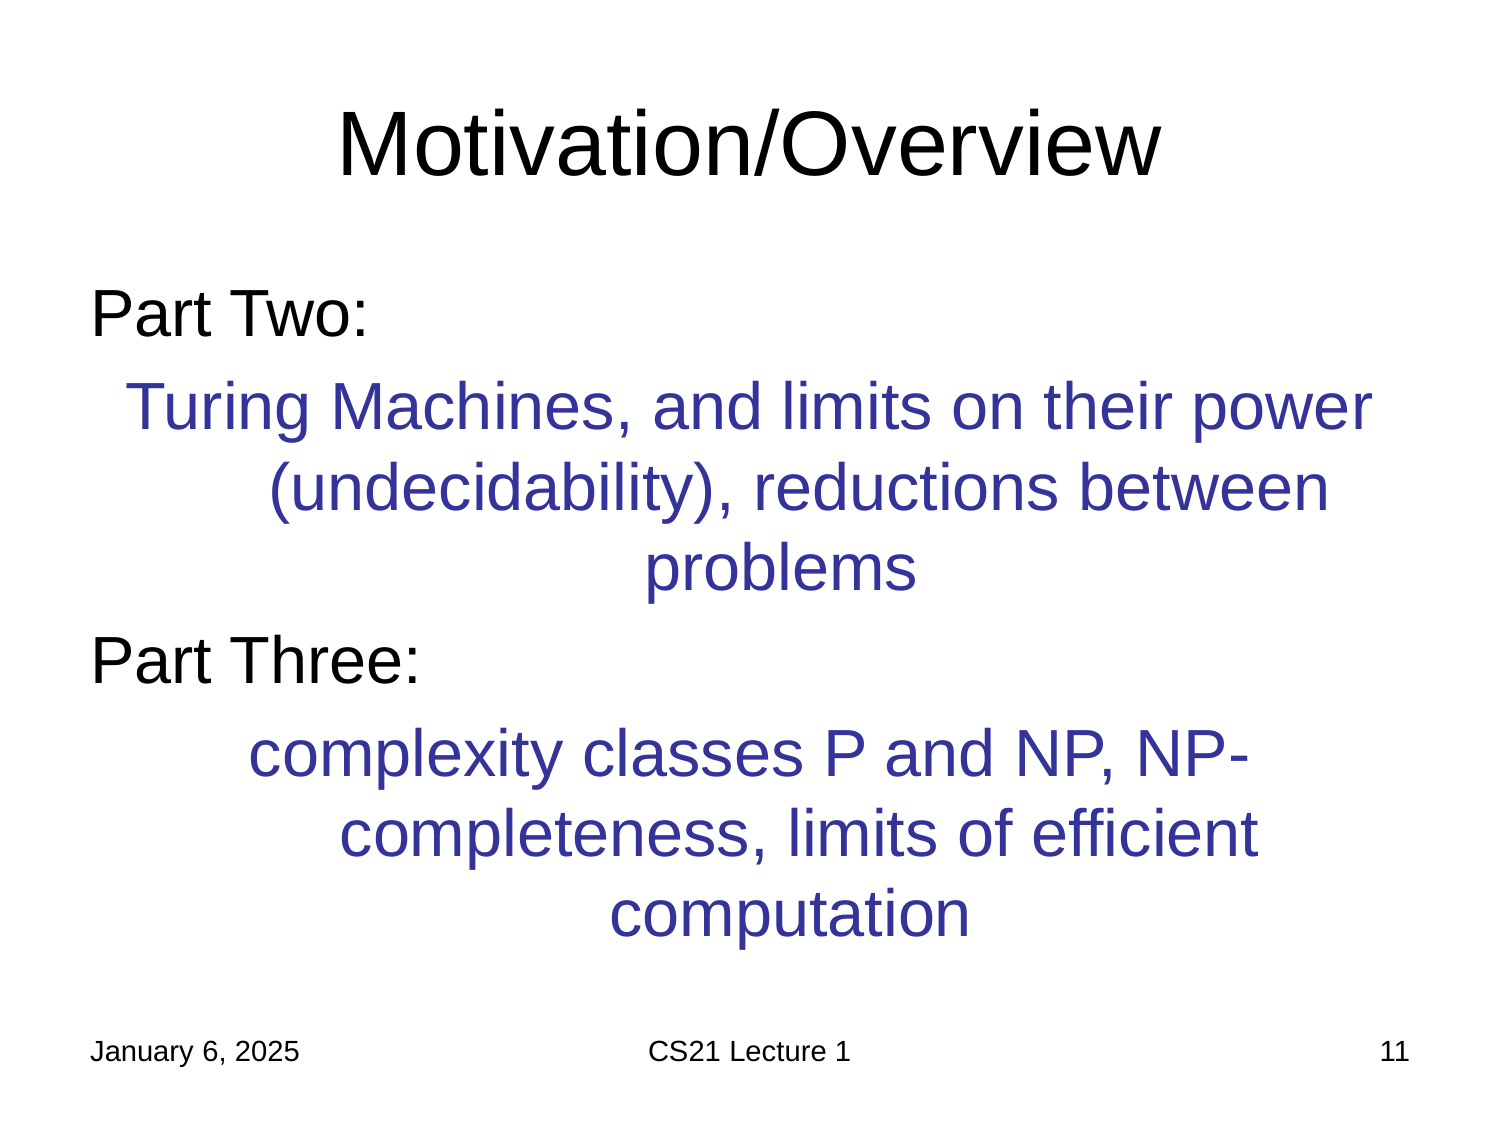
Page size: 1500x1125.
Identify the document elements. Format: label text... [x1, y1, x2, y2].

slide_number 11 [1074, 1024, 1426, 1103]
title Motivation/Overview [75, 45, 1425, 233]
footer CS21 Lecture 1 [512, 1024, 988, 1103]
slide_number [74, 1024, 426, 1103]
list Part Two: Turing Machines, and limits on their power (undecidability), reductions between problems Part Three: complexity classes P and NP, NP-completeness, limits of efficient computation [75, 262, 1425, 1005]
